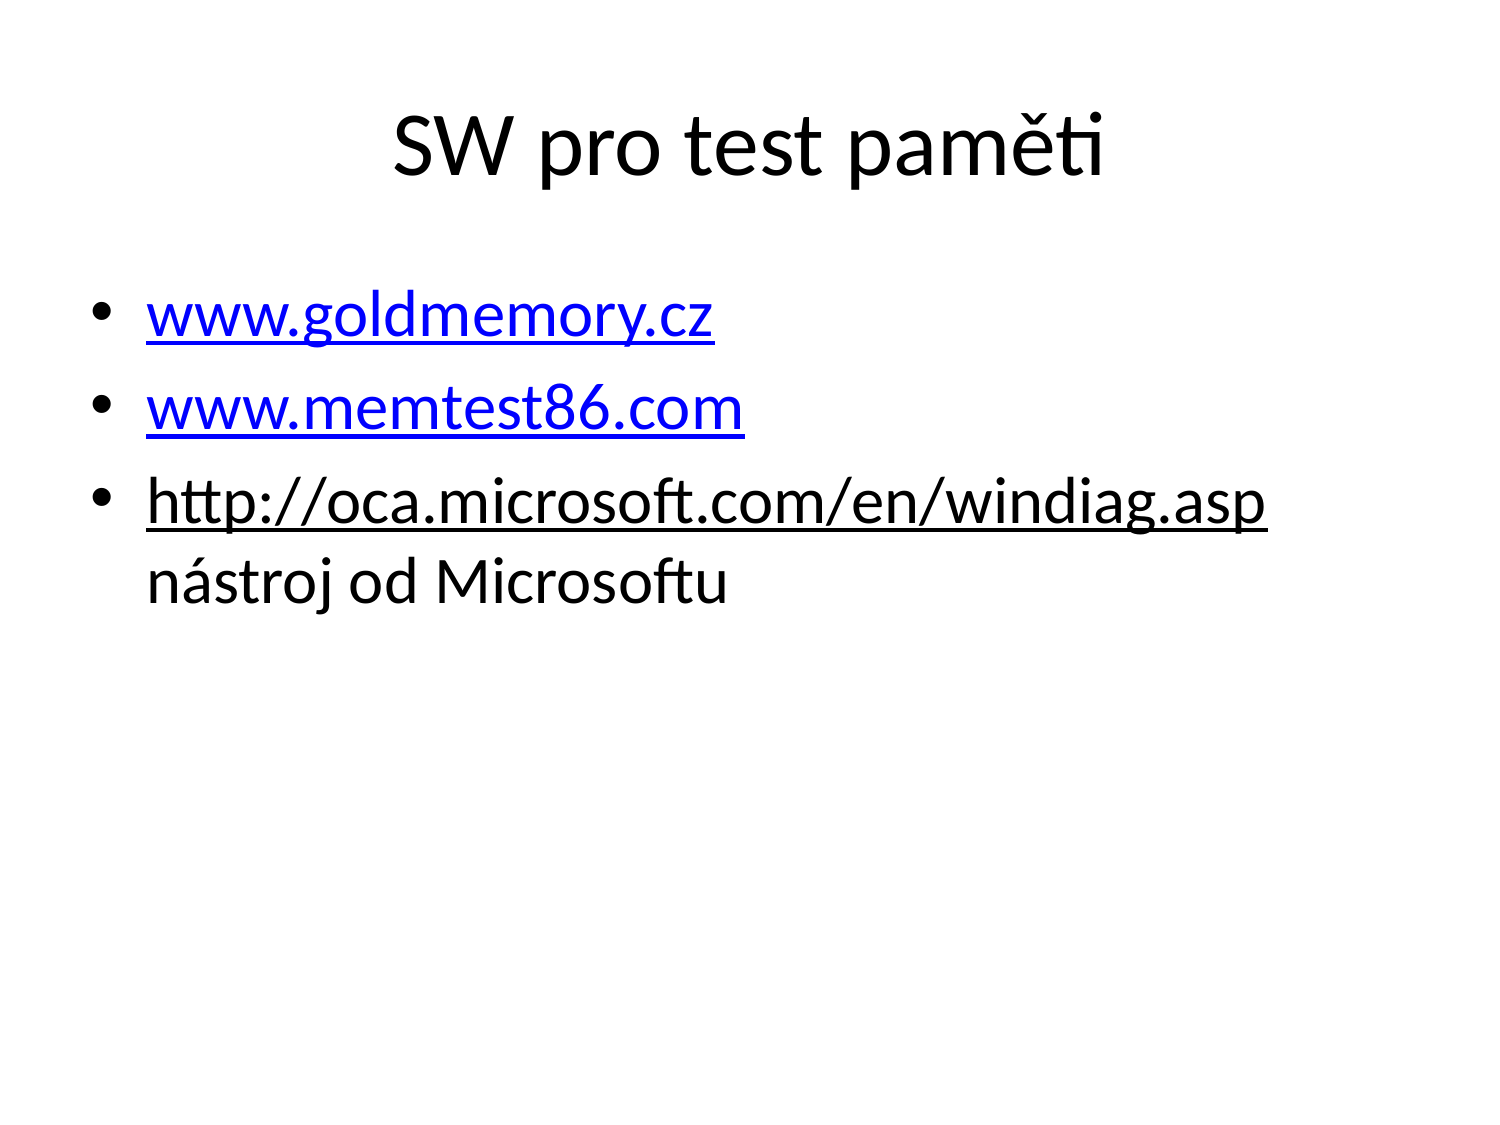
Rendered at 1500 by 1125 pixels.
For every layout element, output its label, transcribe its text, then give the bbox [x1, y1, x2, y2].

list www.goldmemory.cz www.memtest86.com http://oca.microsoft.com/en/windiag.asp nástroj od Microsoftu [75, 262, 1425, 1005]
title SW pro test paměti [75, 45, 1425, 233]
